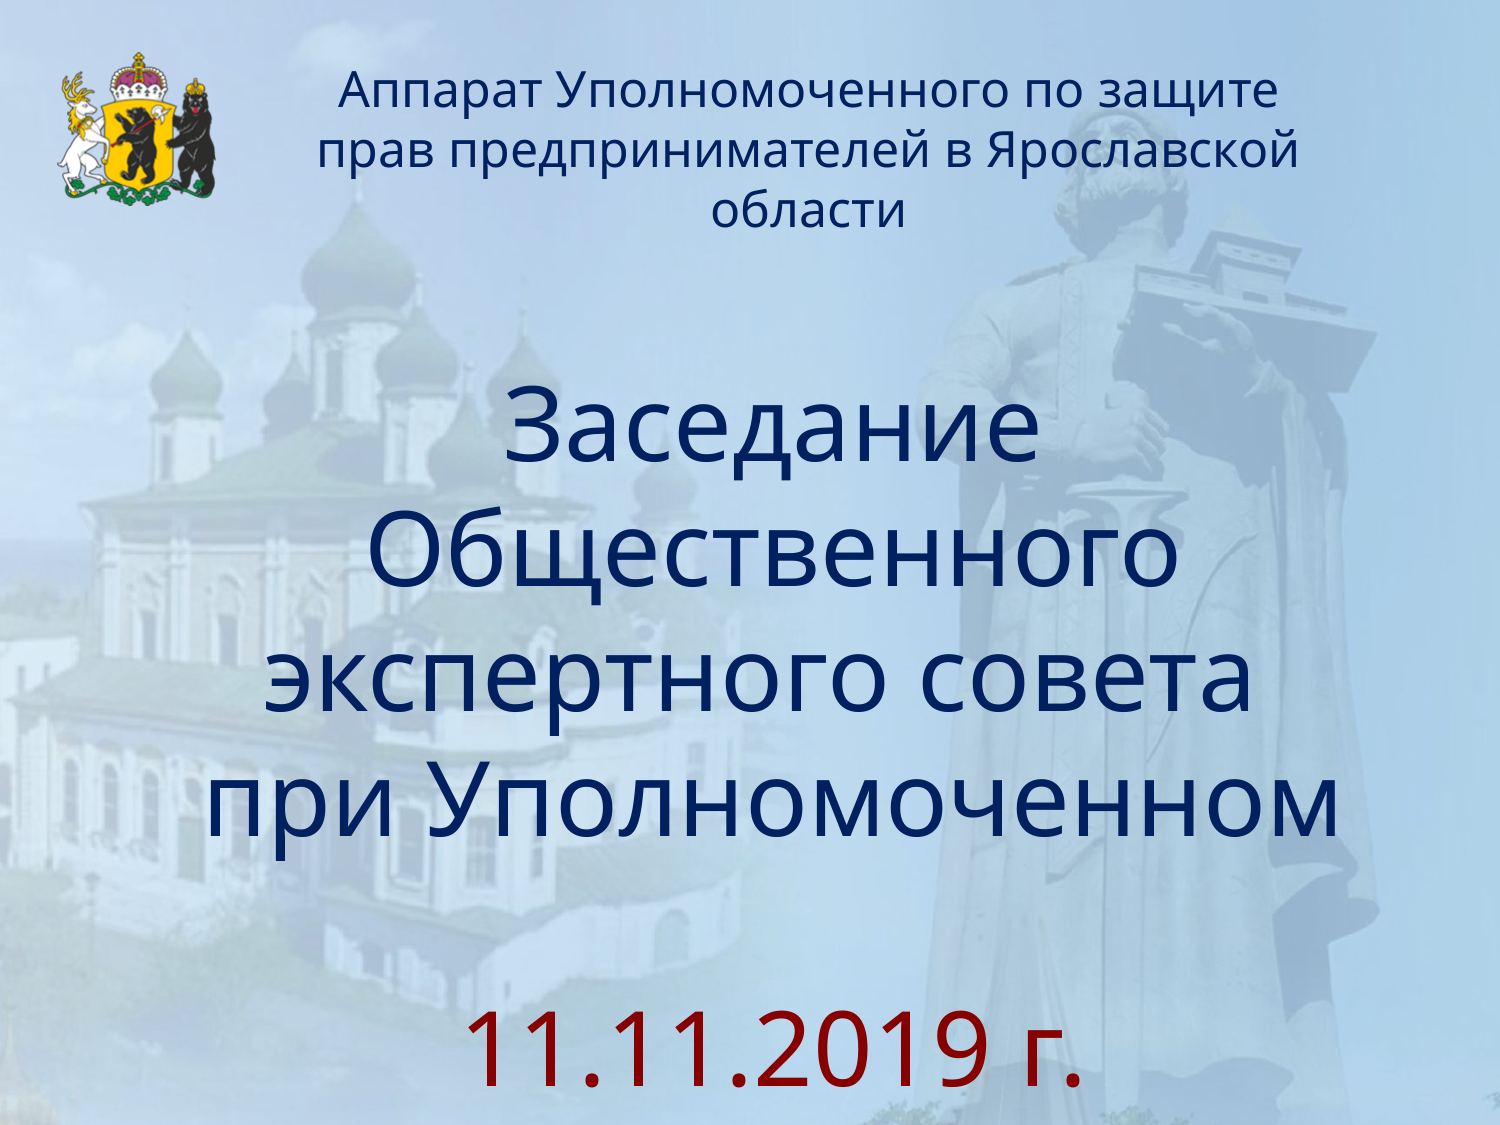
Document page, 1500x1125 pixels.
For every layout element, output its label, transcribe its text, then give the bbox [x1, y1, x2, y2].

text_box Заседание Общественного экспертного совета при Уполномоченном 11.11.2019 г. [100, 349, 1447, 1115]
text_box Аппарат Уполномоченного по защите прав предпринимателей в Ярославской области [265, 50, 1353, 246]
picture [56, 52, 216, 207]
